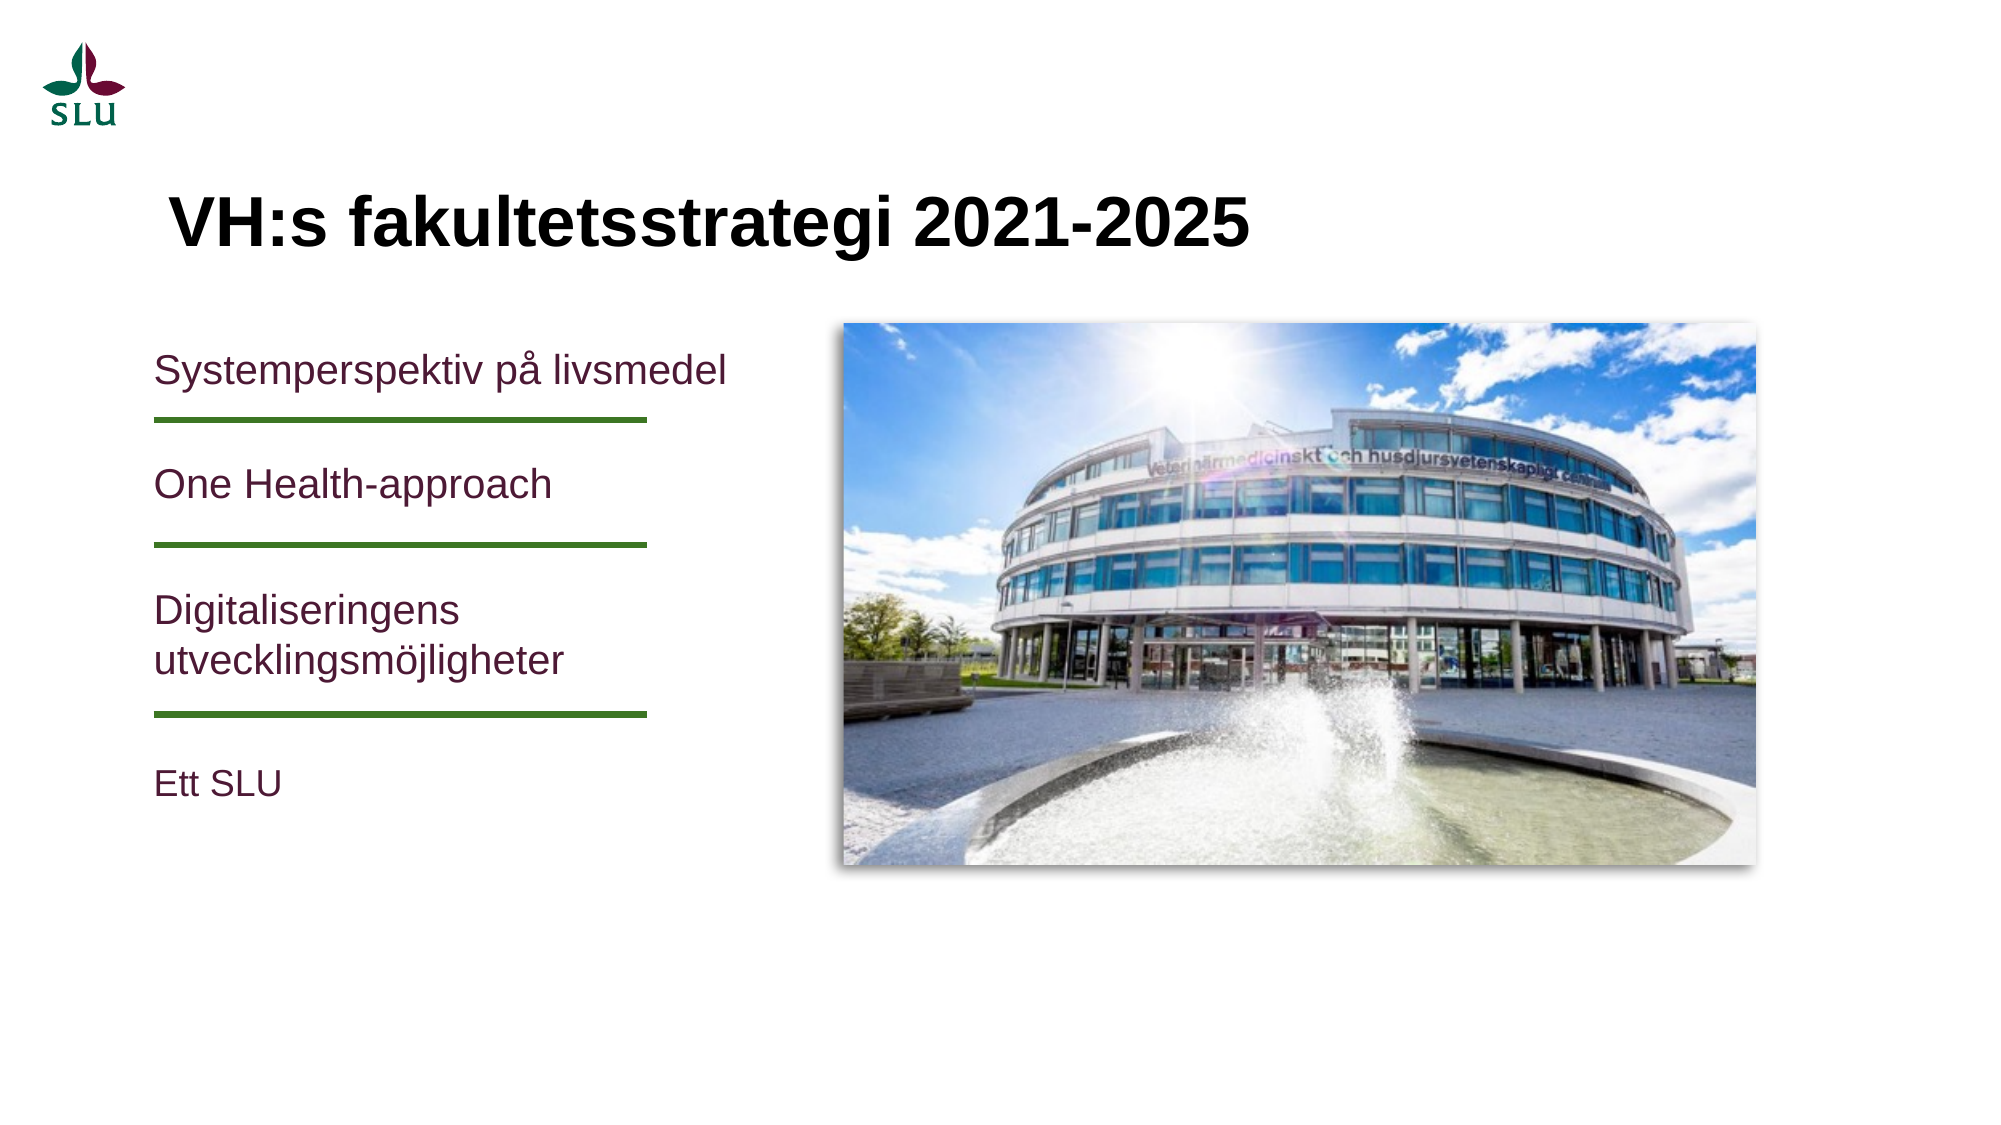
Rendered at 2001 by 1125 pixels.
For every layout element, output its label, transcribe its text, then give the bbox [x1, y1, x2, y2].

text_box One Health-approach [153, 457, 697, 529]
text_box Ett SLU [153, 741, 473, 815]
text_box Systemperspektiv på livsmedel [153, 342, 828, 401]
text_box Digitaliseringens utvecklingsmöjligheter [153, 582, 647, 698]
picture [843, 323, 1756, 866]
text_box VH:s fakultetsstrategi 2021-2025 [153, 178, 1787, 323]
